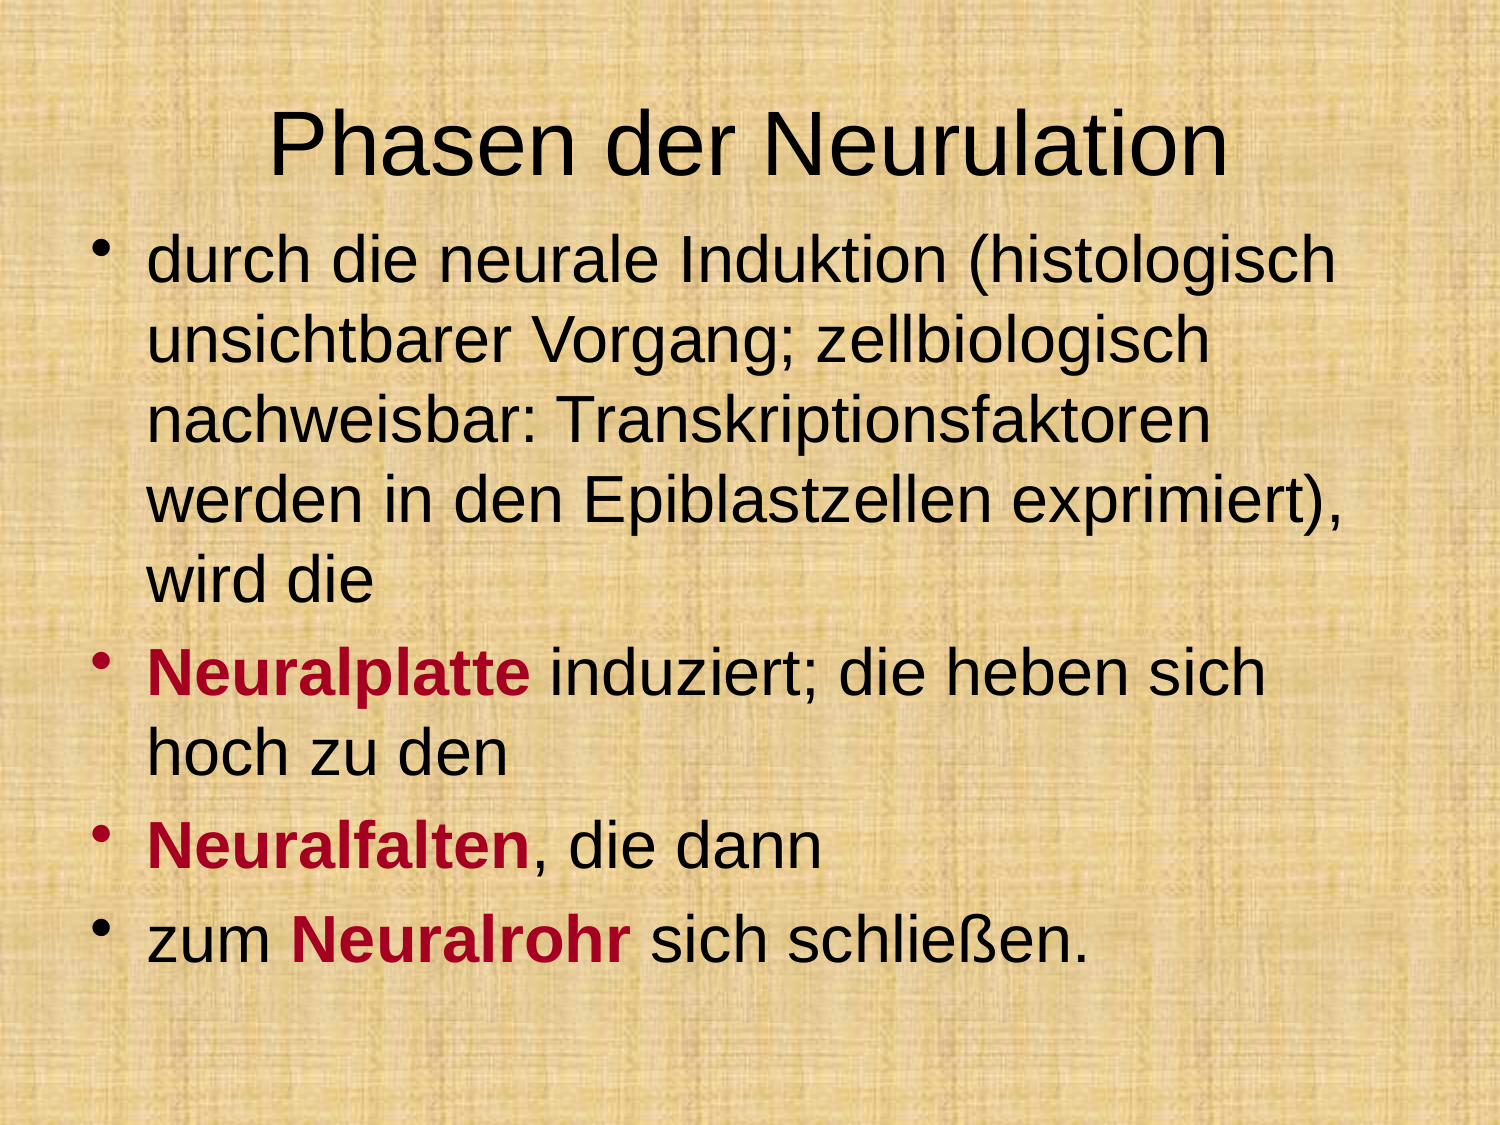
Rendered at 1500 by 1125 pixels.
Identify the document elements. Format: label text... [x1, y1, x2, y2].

picture [0, 0, 1500, 1125]
list durch die neurale Induktion (histologisch unsichtbarer Vorgang; zellbiologisch nachweisbar: Transkriptionsfaktoren werden in den Epiblastzellen exprimiert), wird die Neuralplatte induziert; die heben sich hoch zu den Neuralfalten, die dann zum Neuralrohr sich schließen. [74, 207, 1426, 951]
title Phasen der Neurulation [74, 44, 1426, 207]
